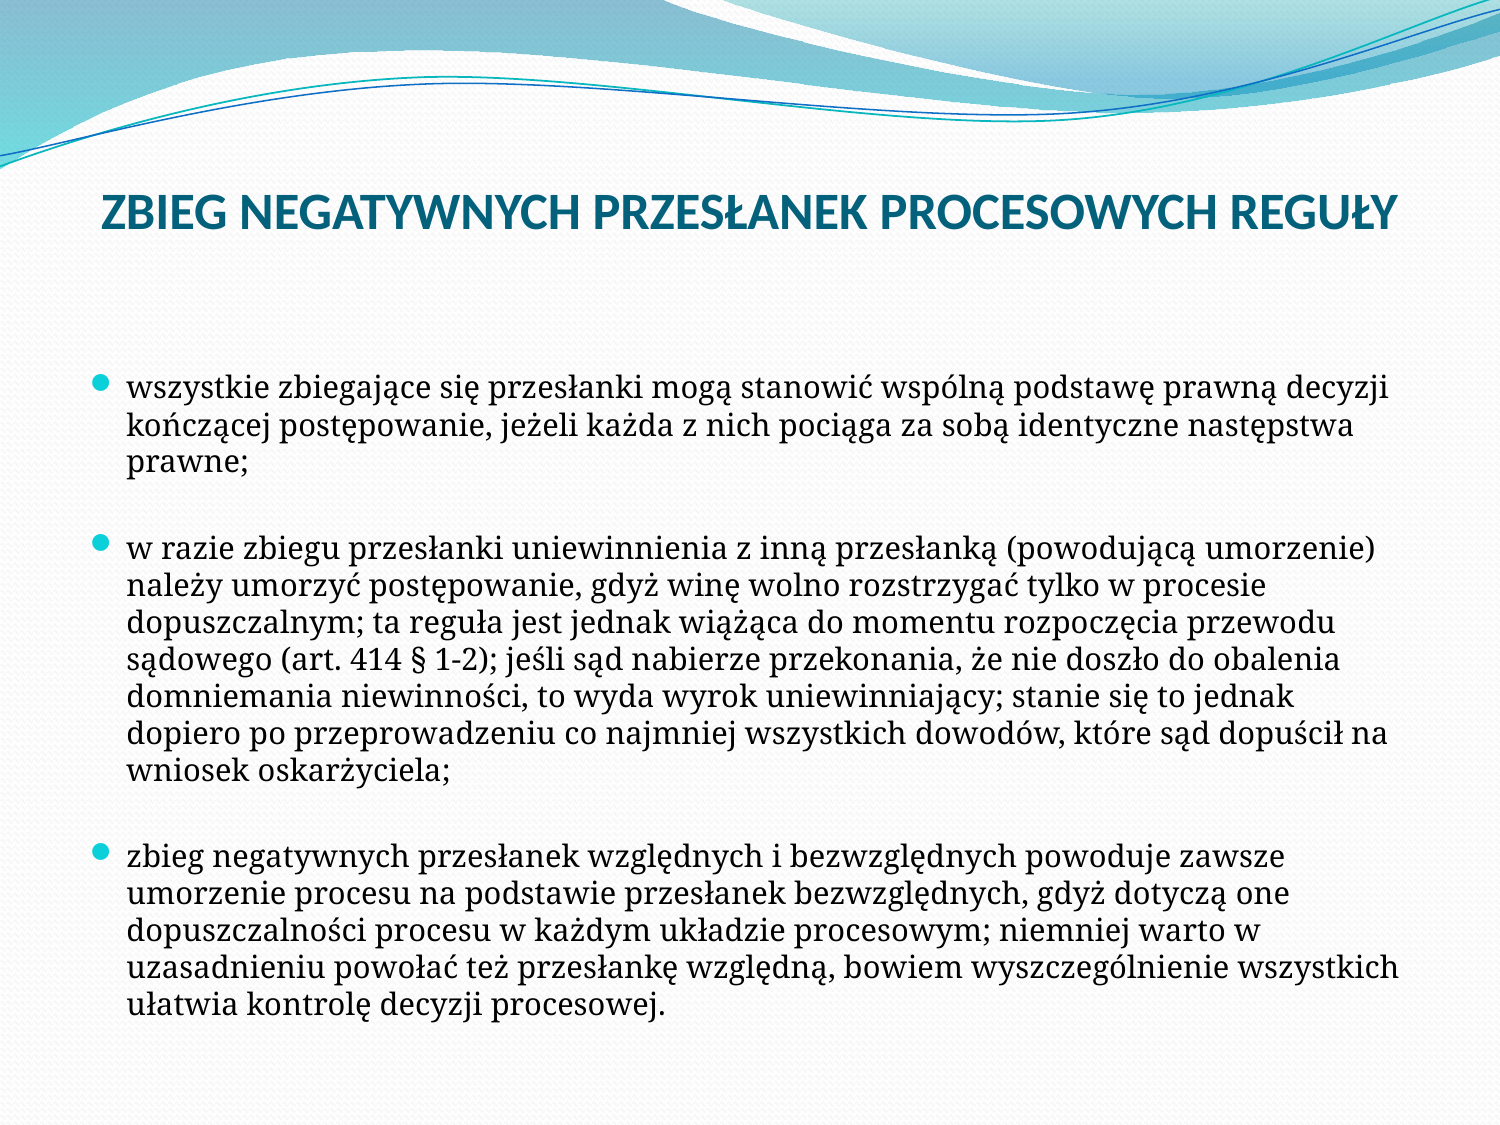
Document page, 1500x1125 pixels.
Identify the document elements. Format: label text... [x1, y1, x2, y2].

title ZBIEG NEGATYWNYCH PRZESŁANEK PROCESOWYCH REGUŁY [75, 115, 1425, 303]
list wszystkie zbiegające się przesłanki mogą stanowić wspólną podstawę prawną decyzji kończącej postępowanie, jeżeli każda z nich pociąga za sobą identyczne następstwa prawne; w razie zbiegu przesłanki uniewinnienia z inną przesłanką (powodującą umorzenie) należy umorzyć postępowanie, gdyż winę wolno rozstrzygać tylko w procesie dopuszczalnym; ta reguła jest jednak wiążąca do momentu rozpoczęcia przewodu sądowego (art. 414 § 1-2); jeśli sąd nabierze przekonania, że nie doszło do obalenia domniemania niewinności, to wyda wyrok uniewinniający; stanie się to jednak dopiero po przeprowadzeniu co najmniej wszystkich dowodów, które sąd dopuścił na wniosek oskarżyciela; zbieg negatywnych przesłanek względnych i bezwzględnych powoduje zawsze umorzenie procesu na podstawie przesłanek bezwzględnych, gdyż dotyczą one dopuszczalności procesu w każdym układzie procesowym; niemniej warto w uzasadnieniu powołać też przesłankę względną, bowiem wyszczególnienie wszystkich ułatwia kontrolę decyzji procesowej. [75, 317, 1425, 1038]
